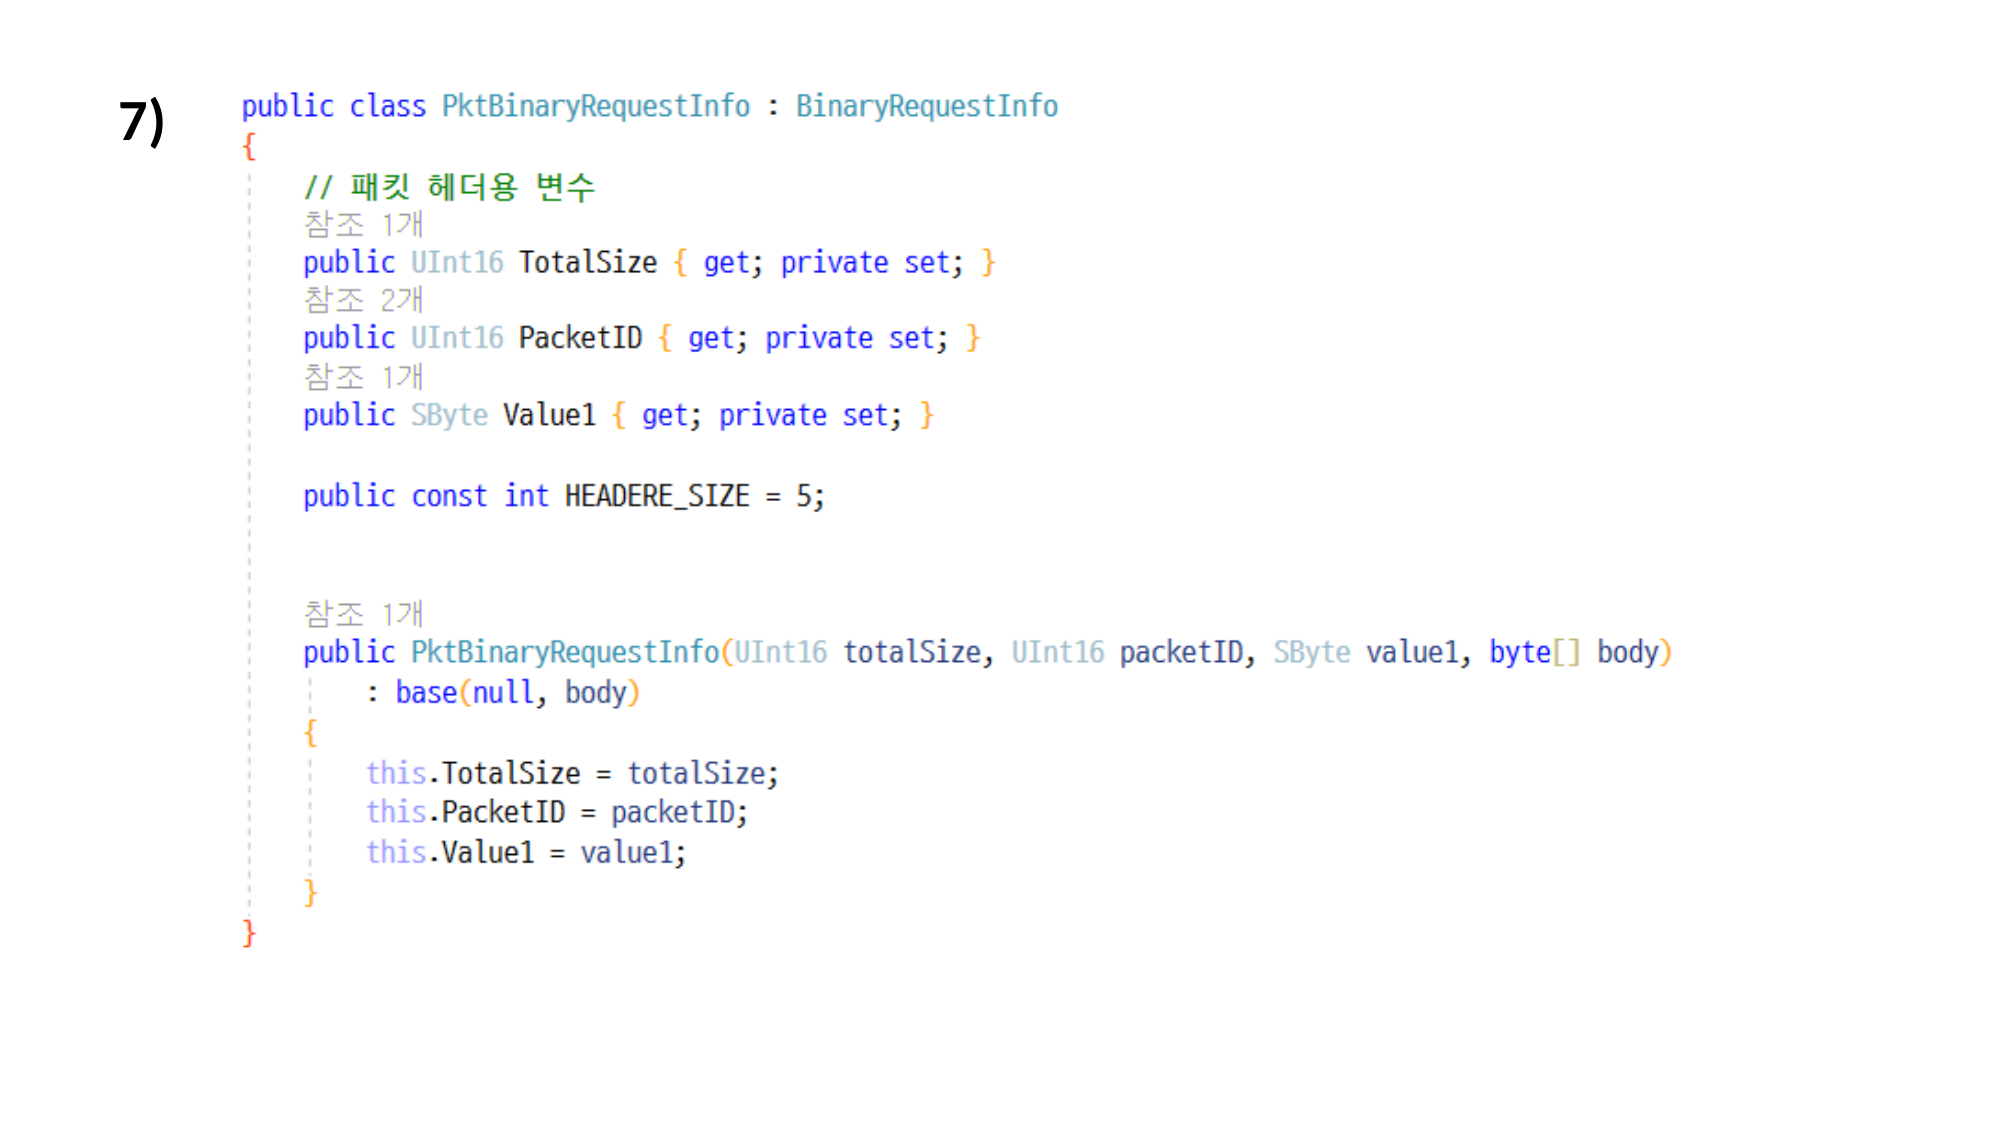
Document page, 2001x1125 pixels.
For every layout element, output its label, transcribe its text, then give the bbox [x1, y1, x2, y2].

text_box 7) [103, 75, 253, 160]
picture [229, 91, 1719, 968]
